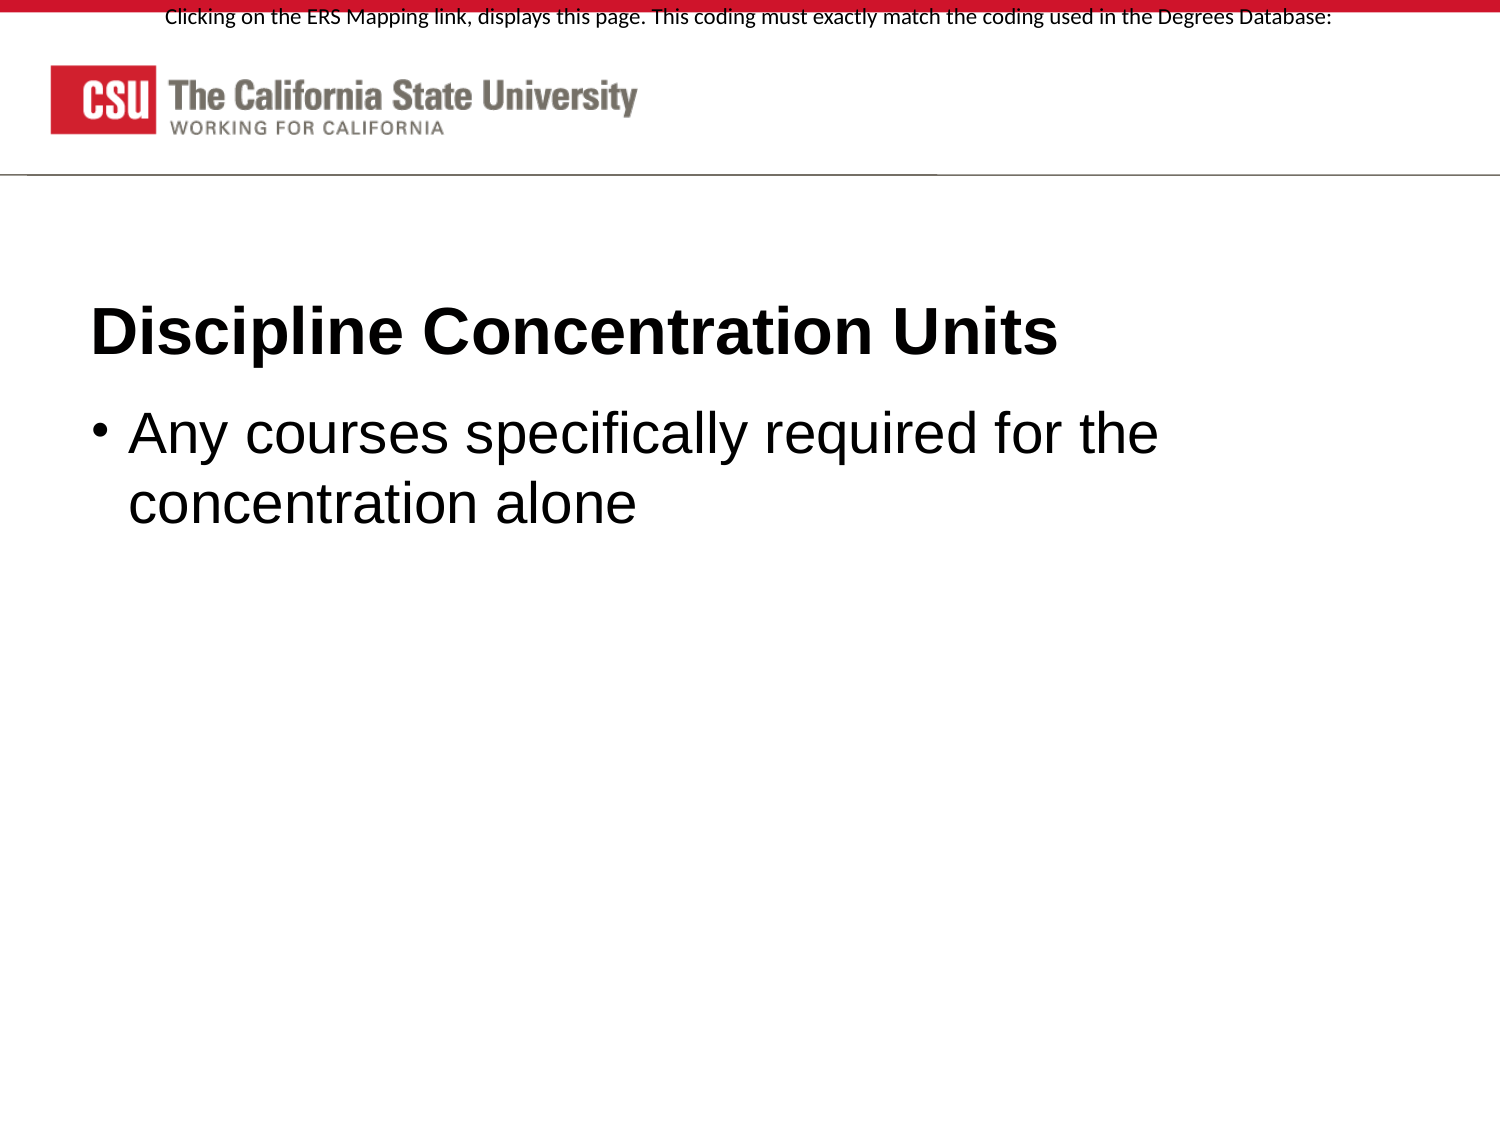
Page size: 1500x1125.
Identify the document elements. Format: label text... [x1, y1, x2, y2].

picture [50, 65, 638, 135]
title Discipline Concentration Units [75, 224, 1425, 375]
text_box Clicking on the ERS Mapping link, displays this page. This coding must exactly match the coding used in the Degrees Database: [149, 0, 1350, 82]
list Any courses specifically required for the concentration alone [75, 387, 1425, 763]
